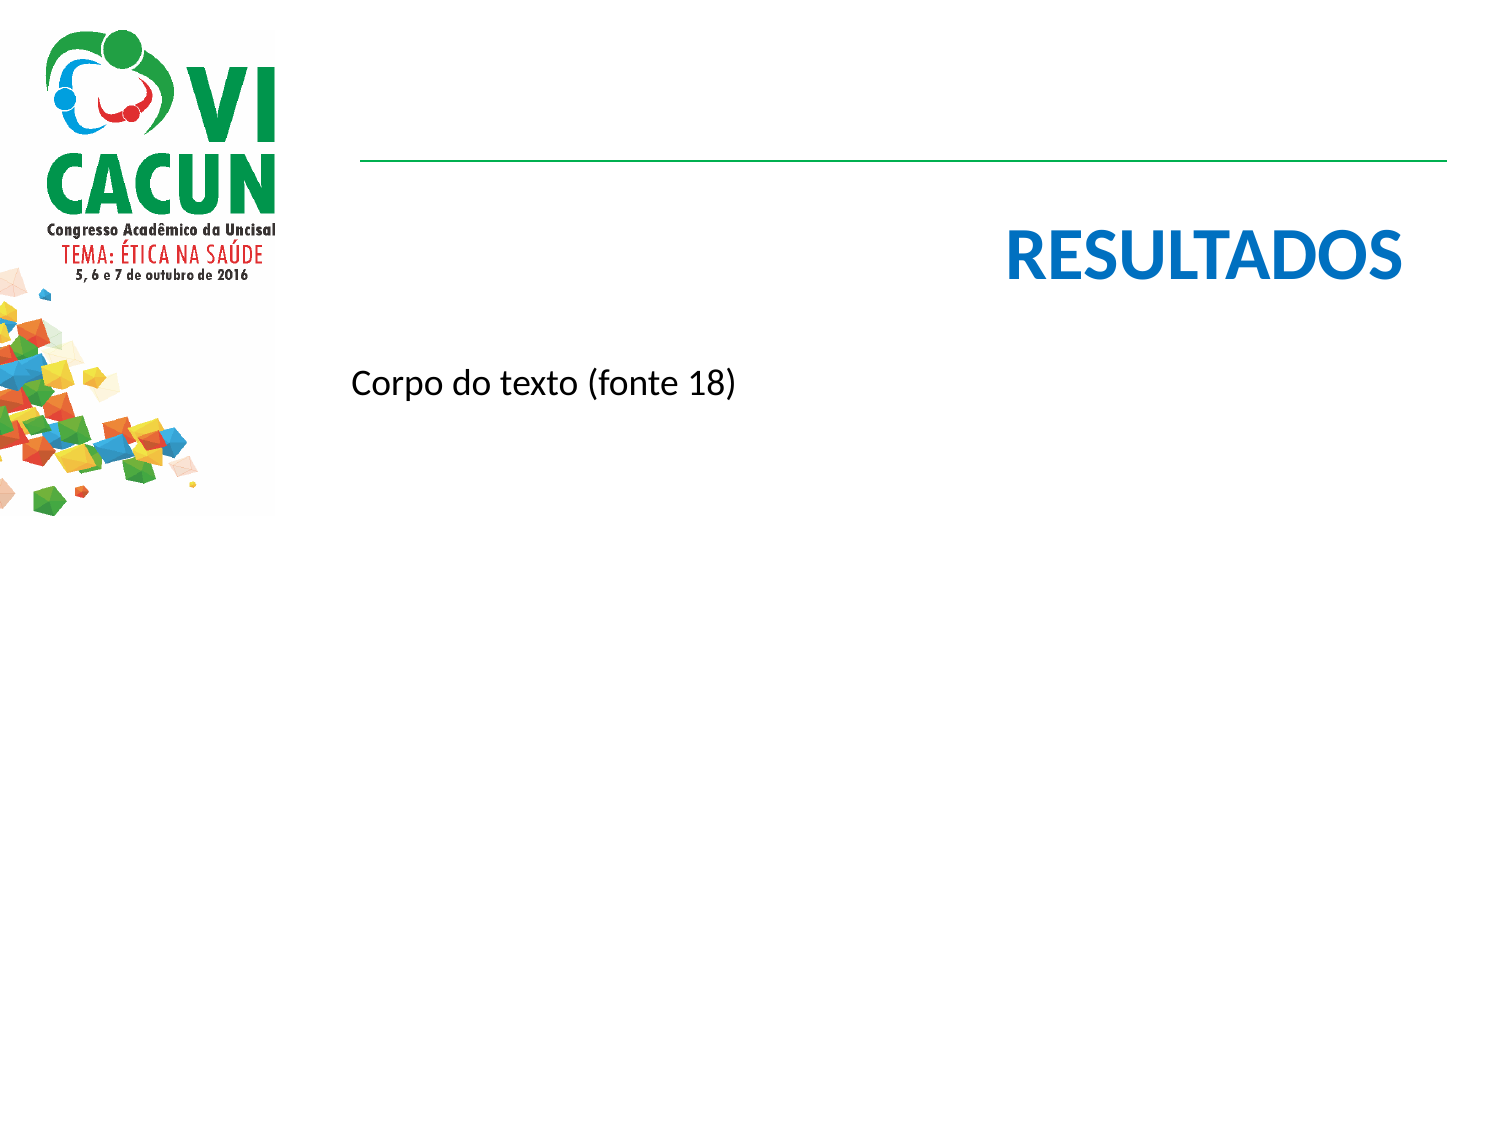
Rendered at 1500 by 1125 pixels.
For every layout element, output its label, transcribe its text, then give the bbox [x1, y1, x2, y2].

title RESULTADOS [962, 184, 1447, 315]
text_box Corpo do texto (fonte 18) [336, 349, 1435, 1035]
picture [0, 30, 275, 516]
